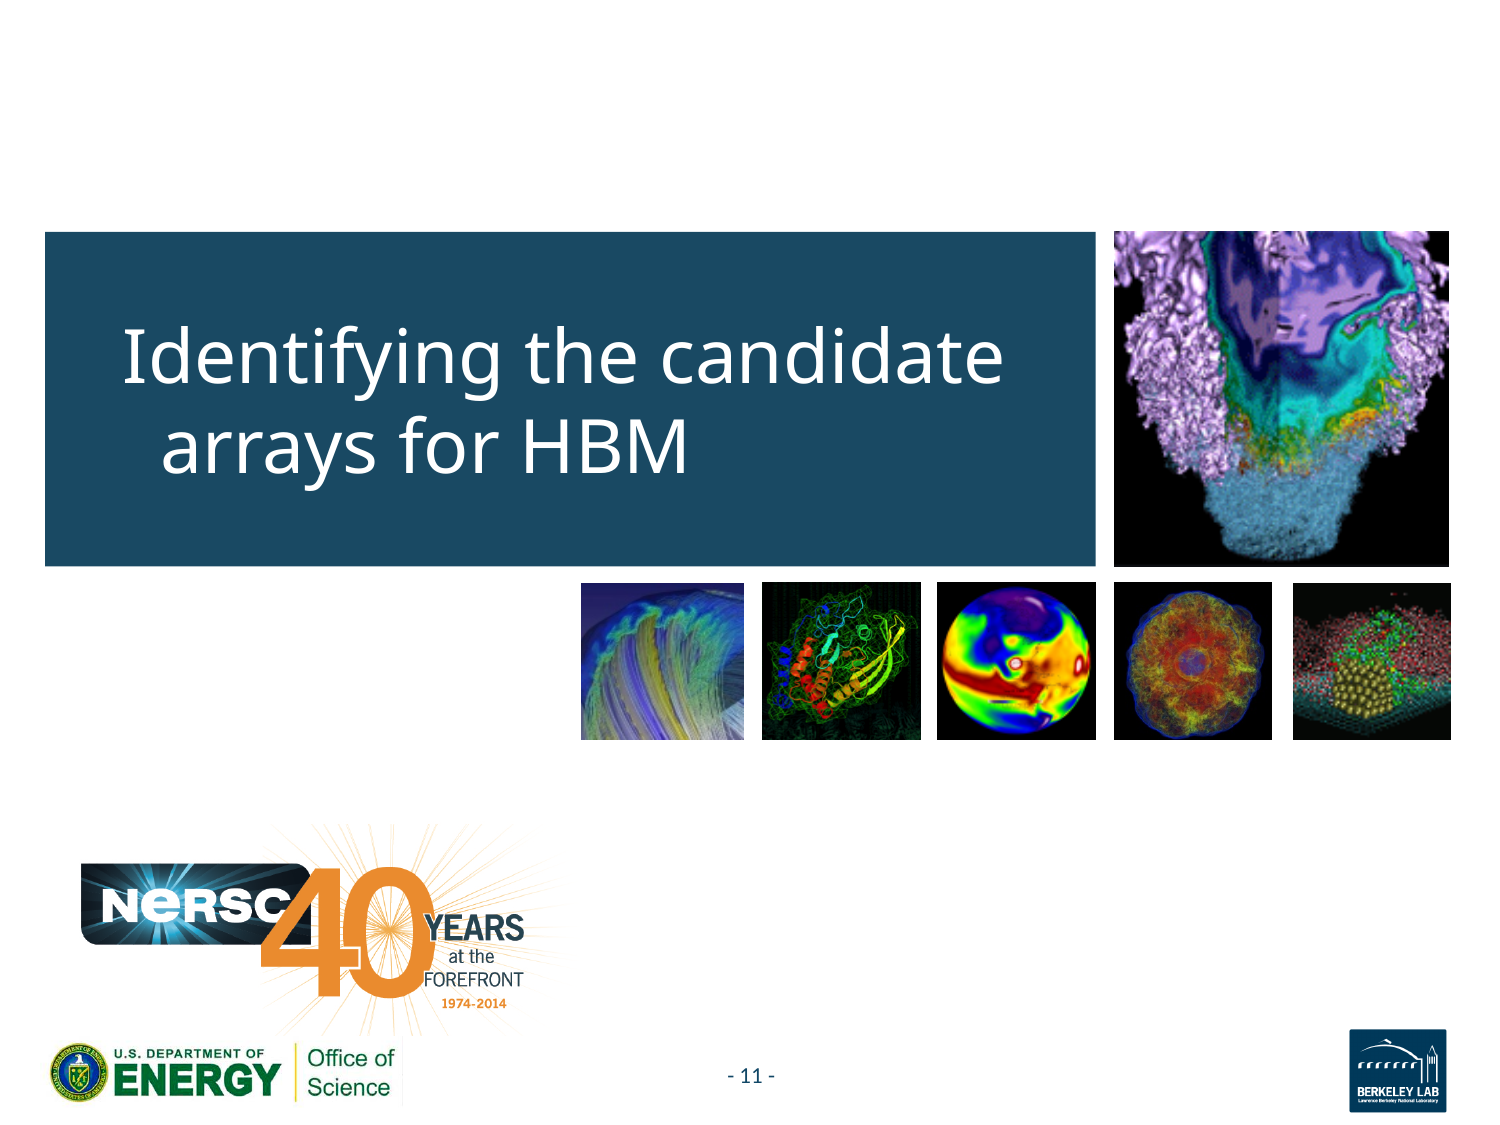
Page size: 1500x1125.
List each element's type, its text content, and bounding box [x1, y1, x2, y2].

picture [40, 815, 580, 1113]
picture [581, 583, 744, 740]
picture [937, 582, 1096, 740]
picture [1114, 582, 1272, 740]
title Identifying the candidate arrays for HBM [107, 245, 1082, 552]
picture [762, 582, 921, 740]
picture [1114, 231, 1449, 567]
slide_number - 11 - [675, 1044, 828, 1105]
picture [1349, 1029, 1447, 1113]
picture [1293, 583, 1451, 740]
